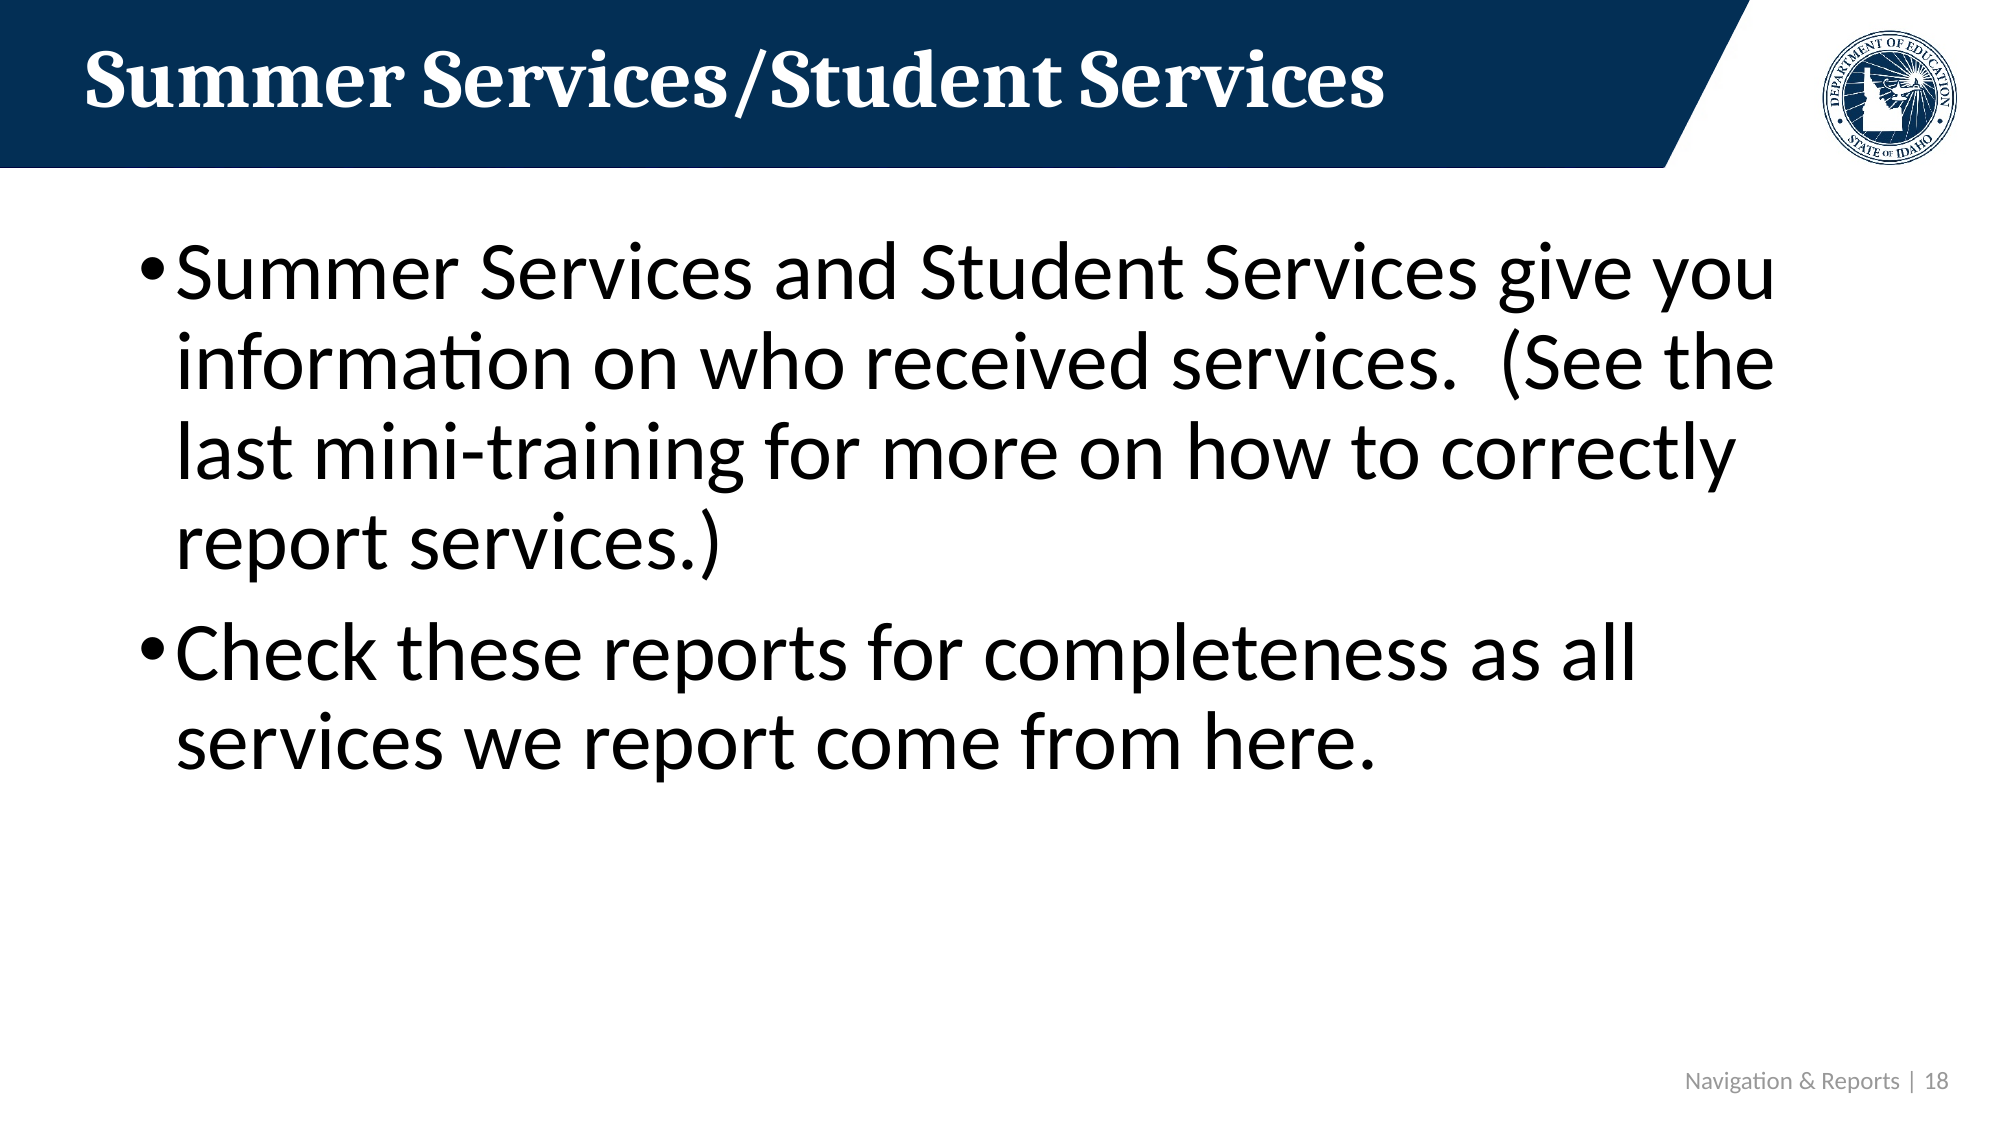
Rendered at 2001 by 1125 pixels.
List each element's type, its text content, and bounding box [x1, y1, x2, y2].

title Summer Services/Student Services [71, 0, 1797, 163]
list Summer Services and Student Services give you information on who received services. (See the last mini-training for more on how to correctly report services.) Check these reports for completeness as all services we report come from here. [123, 219, 1849, 934]
picture [1665, 0, 1965, 173]
slide_number Navigation & Reports | 18 [1514, 1049, 1965, 1109]
